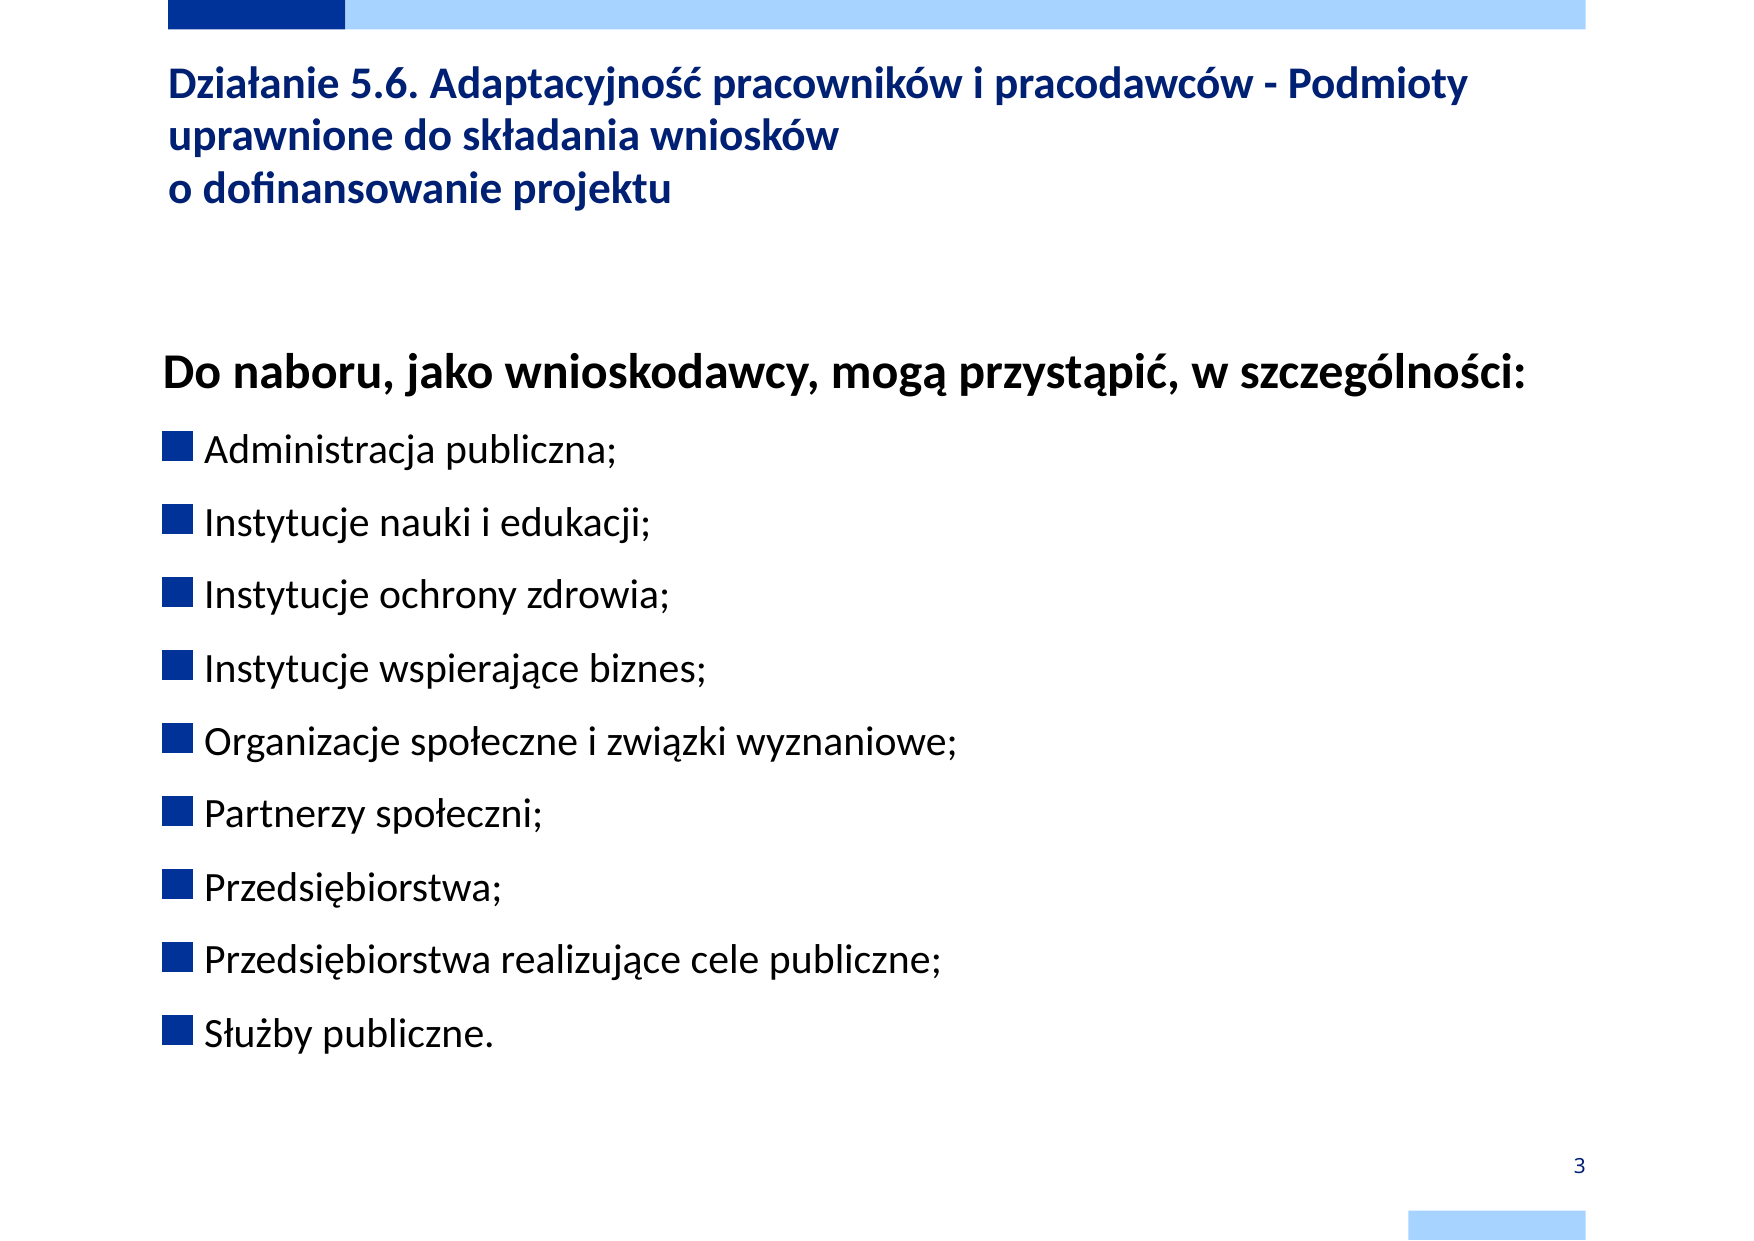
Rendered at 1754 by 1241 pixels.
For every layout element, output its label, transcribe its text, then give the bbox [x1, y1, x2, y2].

picture [162, 796, 193, 826]
picture [162, 577, 193, 607]
picture [162, 1015, 193, 1045]
picture [162, 504, 193, 534]
picture [162, 942, 193, 972]
picture [162, 650, 193, 680]
picture [162, 431, 193, 461]
list Do naboru, jako wnioskodawcy, mogą przystąpić, w szczególności: Administracja publiczna; Instytucje nauki i edukacji; Instytucje ochrony zdrowia; Instytucje wspierające biznes; Organizacje społeczne i związki wyznaniowe; Partnerzy społeczni; Przedsiębiorstwa; Przedsiębiorstwa realizujące cele publiczne; Służby publiczne. [162, 348, 1581, 1093]
slide_number 3 [1408, 1151, 1586, 1182]
picture [162, 723, 193, 753]
title Działanie 5.6. Adaptacyjność pracowników i pracodawców - Podmioty uprawnione do składania wniosków o dofinansowanie projektu [168, 54, 1586, 290]
picture [162, 869, 193, 899]
